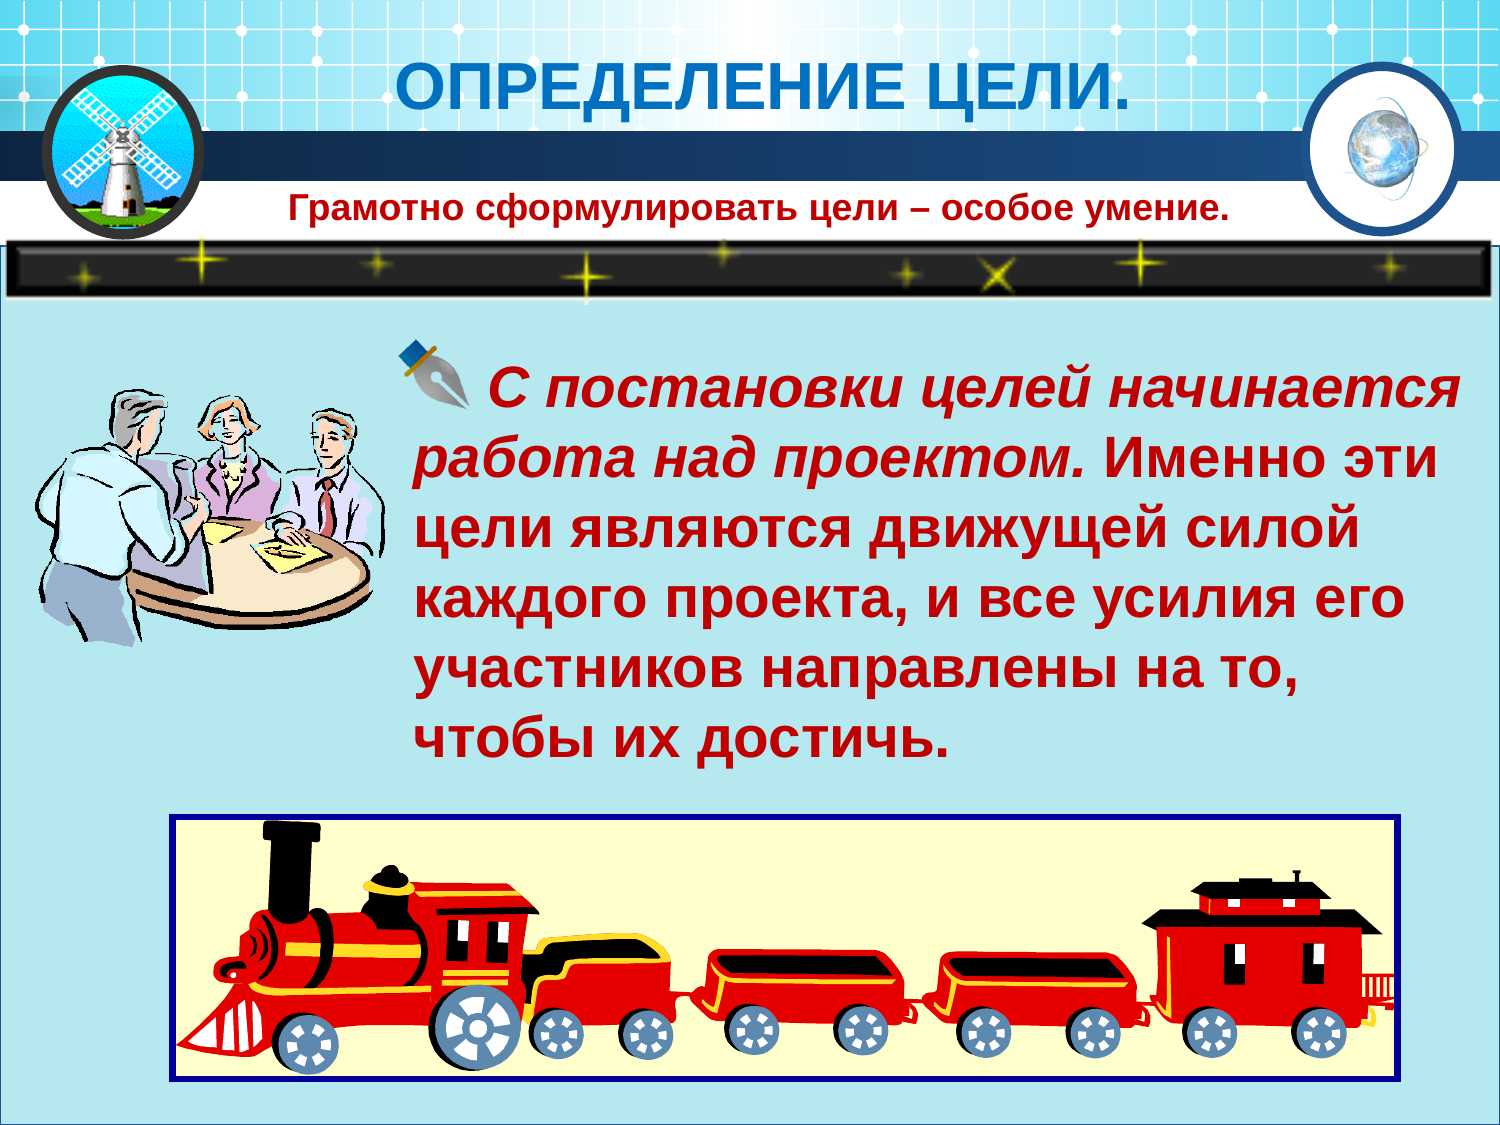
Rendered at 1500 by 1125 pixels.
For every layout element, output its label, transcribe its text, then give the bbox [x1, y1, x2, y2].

text_box Грамотно сформулировать цели – особое умение. [204, 175, 1313, 232]
text_box [0, 313, 1500, 1125]
picture [1310, 72, 1454, 226]
text_box С постановки целей начинается работа над проектом. Именно эти цели являются движущей силой каждого проекта, и все усилия его участников направлены на то, чтобы их достичь. [398, 342, 1500, 777]
text_box ОПРЕДЕЛЕНИЕ ЦЕЛИ. [175, 35, 1278, 131]
picture [0, 70, 1500, 306]
picture [34, 386, 388, 649]
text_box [175, 820, 1395, 1076]
picture [398, 339, 470, 411]
